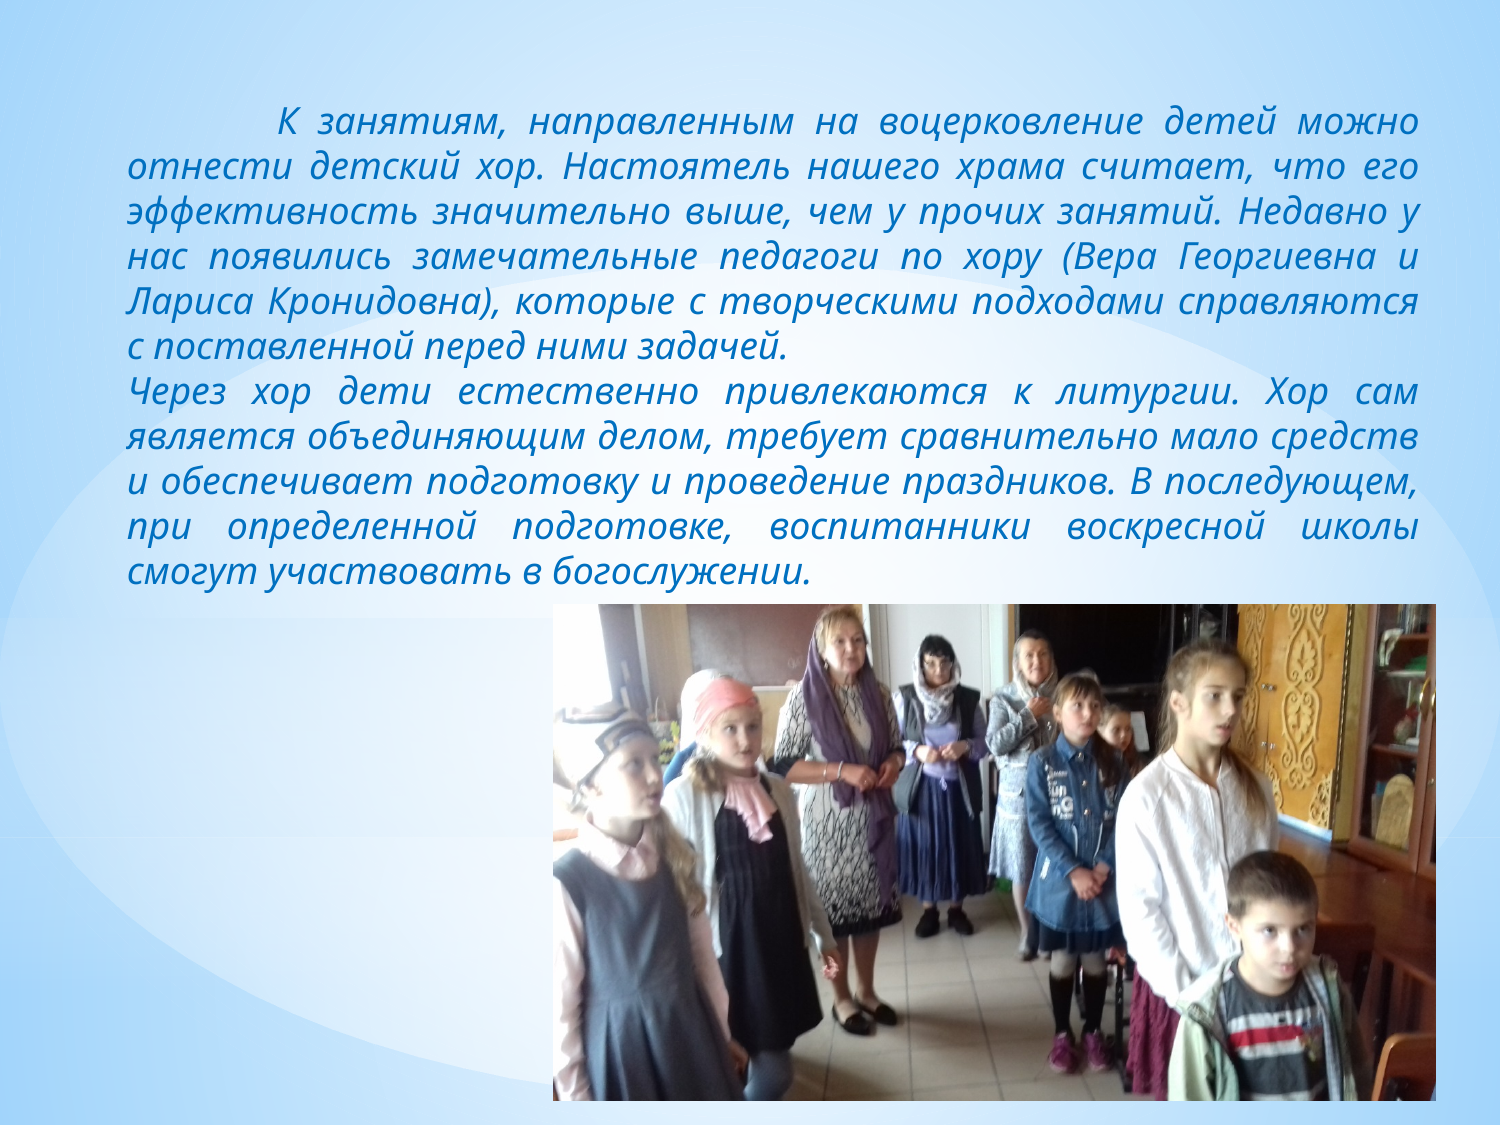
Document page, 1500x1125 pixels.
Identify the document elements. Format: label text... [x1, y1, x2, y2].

text_box К занятиям, направленным на воцерковление детей можно отнести детский хор. Настоятель нашего храма считает, что его эффективность значительно выше, чем у прочих занятий. Недавно у нас появились замечательные педагоги по хору (Вера Георгиевна и Лариса Кронидовна), которые с творческими подходами справляются с поставленной перед ними задачей. Через хор дети естественно привлекаются к литургии. Хор сам является объединяющим делом, требует сравнительно мало средств и обеспечивает подготовку и проведение праздников. В последующем, при определенной подготовке, воспитанники воскресной школы смогут участвовать в богослужении. [112, 89, 1435, 600]
picture [553, 604, 1436, 1102]
